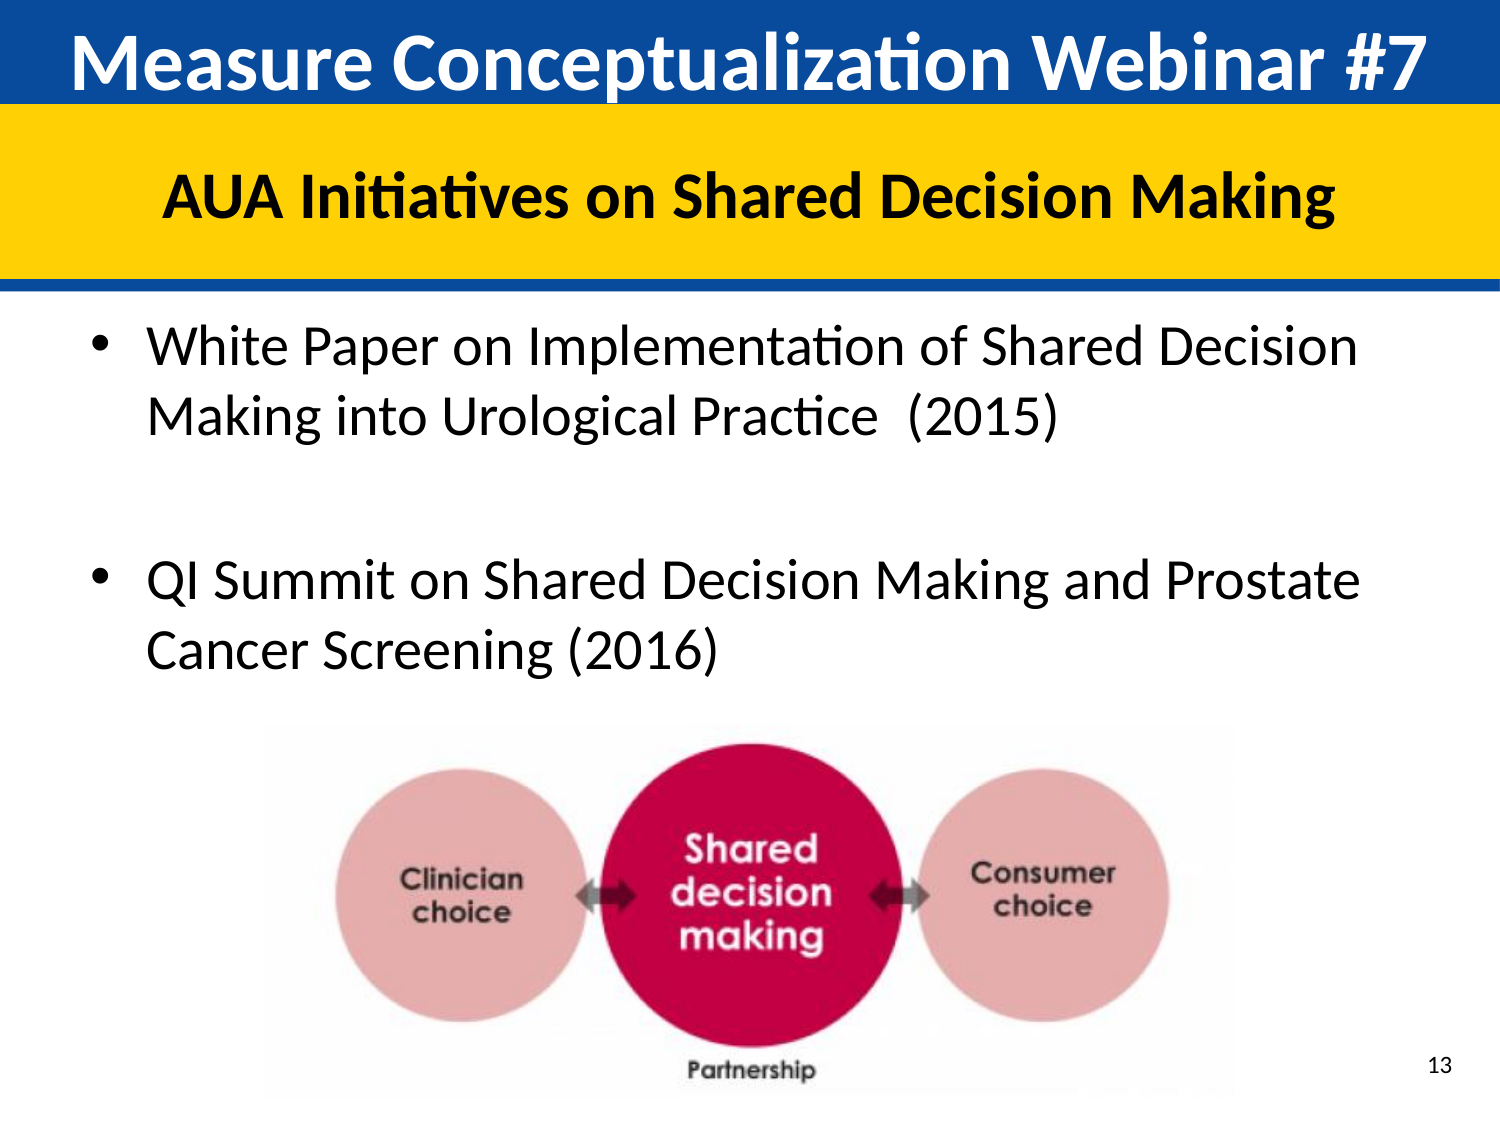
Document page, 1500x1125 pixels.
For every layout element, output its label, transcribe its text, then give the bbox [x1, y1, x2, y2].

list White Paper on Implementation of Shared Decision Making into Urological Practice (2015) QI Summit on Shared Decision Making and Prostate Cancer Screening (2016) [75, 299, 1425, 1005]
picture [265, 724, 1235, 1099]
text_box AUA Initiatives on Shared Decision Making [0, 117, 1500, 279]
title Measure Conceptualization Webinar #7 [0, 0, 1500, 104]
